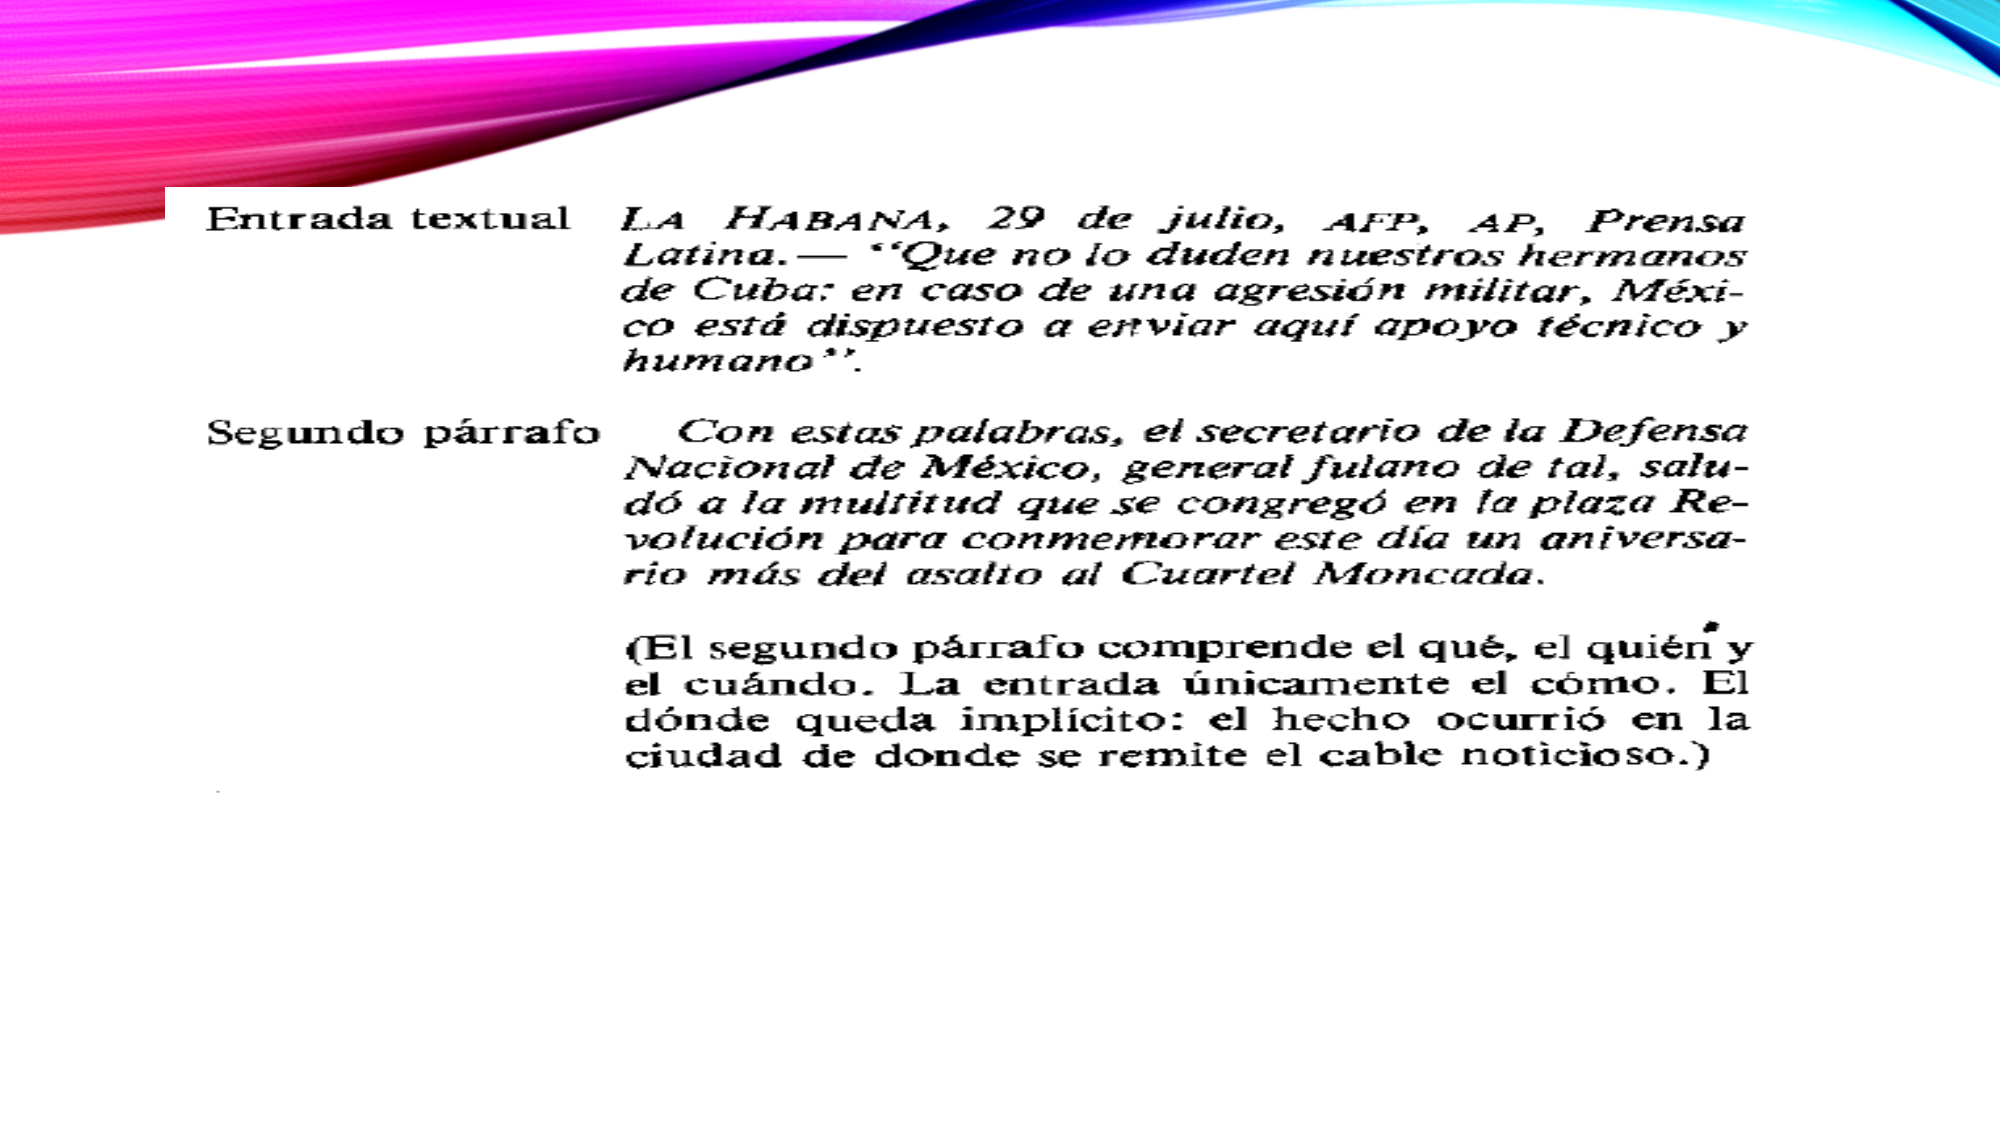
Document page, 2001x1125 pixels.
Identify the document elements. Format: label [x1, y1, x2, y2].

picture [1910, 0, 2000, 45]
picture [1890, 0, 2000, 75]
picture [0, 0, 2000, 796]
